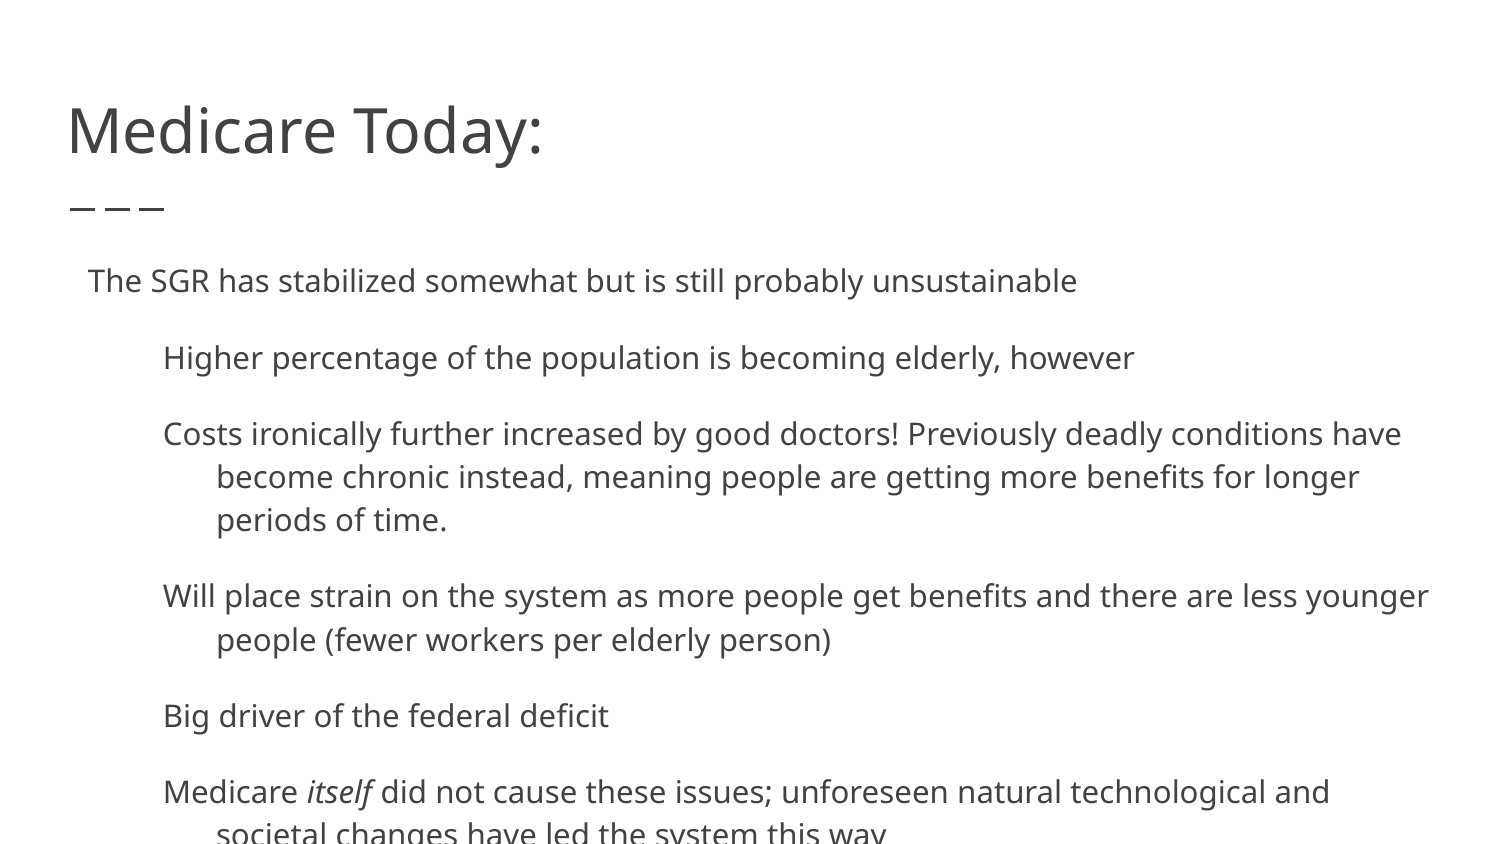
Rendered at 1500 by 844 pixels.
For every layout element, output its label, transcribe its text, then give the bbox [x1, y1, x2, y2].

list The SGR has stabilized somewhat but is still probably unsustainable Higher percentage of the population is becoming elderly, however Costs ironically further increased by good doctors! Previously deadly conditions have become chronic instead, meaning people are getting more benefits for longer periods of time. Will place strain on the system as more people get benefits and there are less younger people (fewer workers per elderly person) Big driver of the federal deficit Medicare itself did not cause these issues; unforeseen natural technological and societal changes have led the system this way ACA targets some of these issues (will talk more in the future) [51, 240, 1449, 750]
title Medicare Today: [51, 61, 1449, 182]
